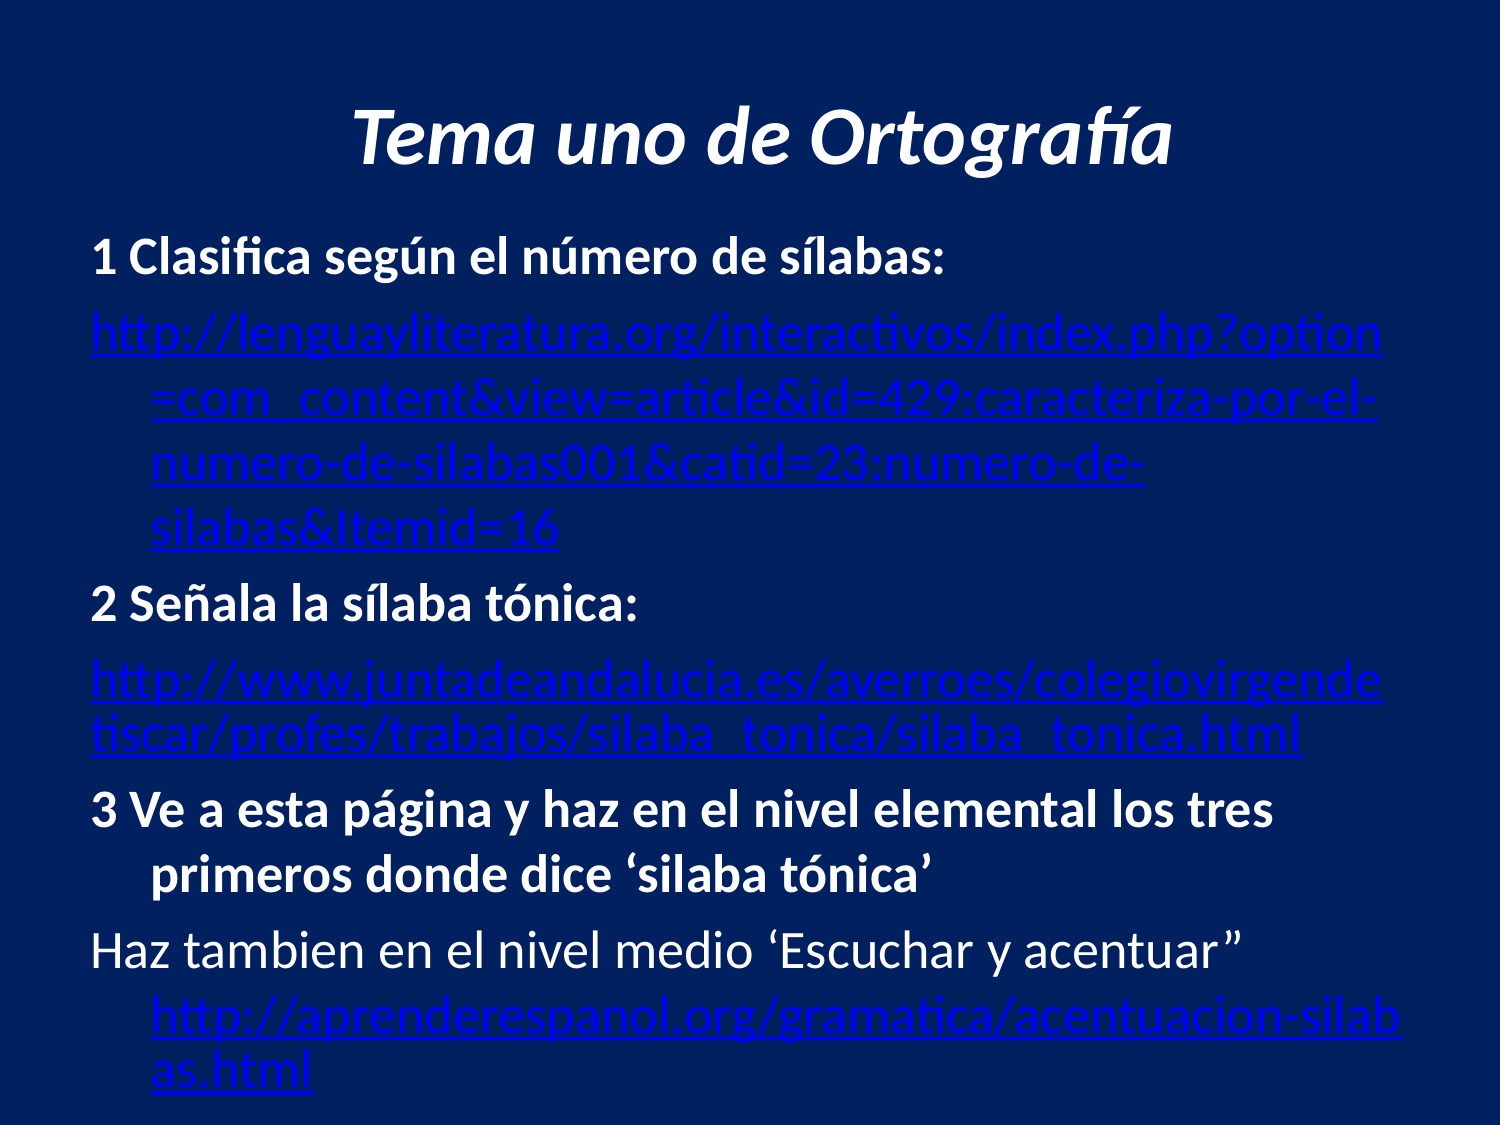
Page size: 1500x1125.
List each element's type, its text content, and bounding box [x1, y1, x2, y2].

list 1 Clasifica según el número de sílabas: http://lenguayliteratura.org/interactivos/index.php?option=com_content&view=article&id=429:caracteriza-por-el-numero-de-silabas001&catid=23:numero-de-silabas&Itemid=16 2 Señala la sílaba tónica: http://www.juntadeandalucia.es/averroes/colegiovirgendetiscar/profes/trabajos/silaba_tonica/silaba_tonica.html 3 Ve a esta página y haz en el nivel elemental los tres primeros donde dice ‘silaba tónica’ Haz tambien en el nivel medio ‘Escuchar y acentuar” http://aprenderespanol.org/gramatica/acentuacion-silabas.html [75, 212, 1425, 1005]
title Tema uno de Ortografía [87, 75, 1438, 188]
